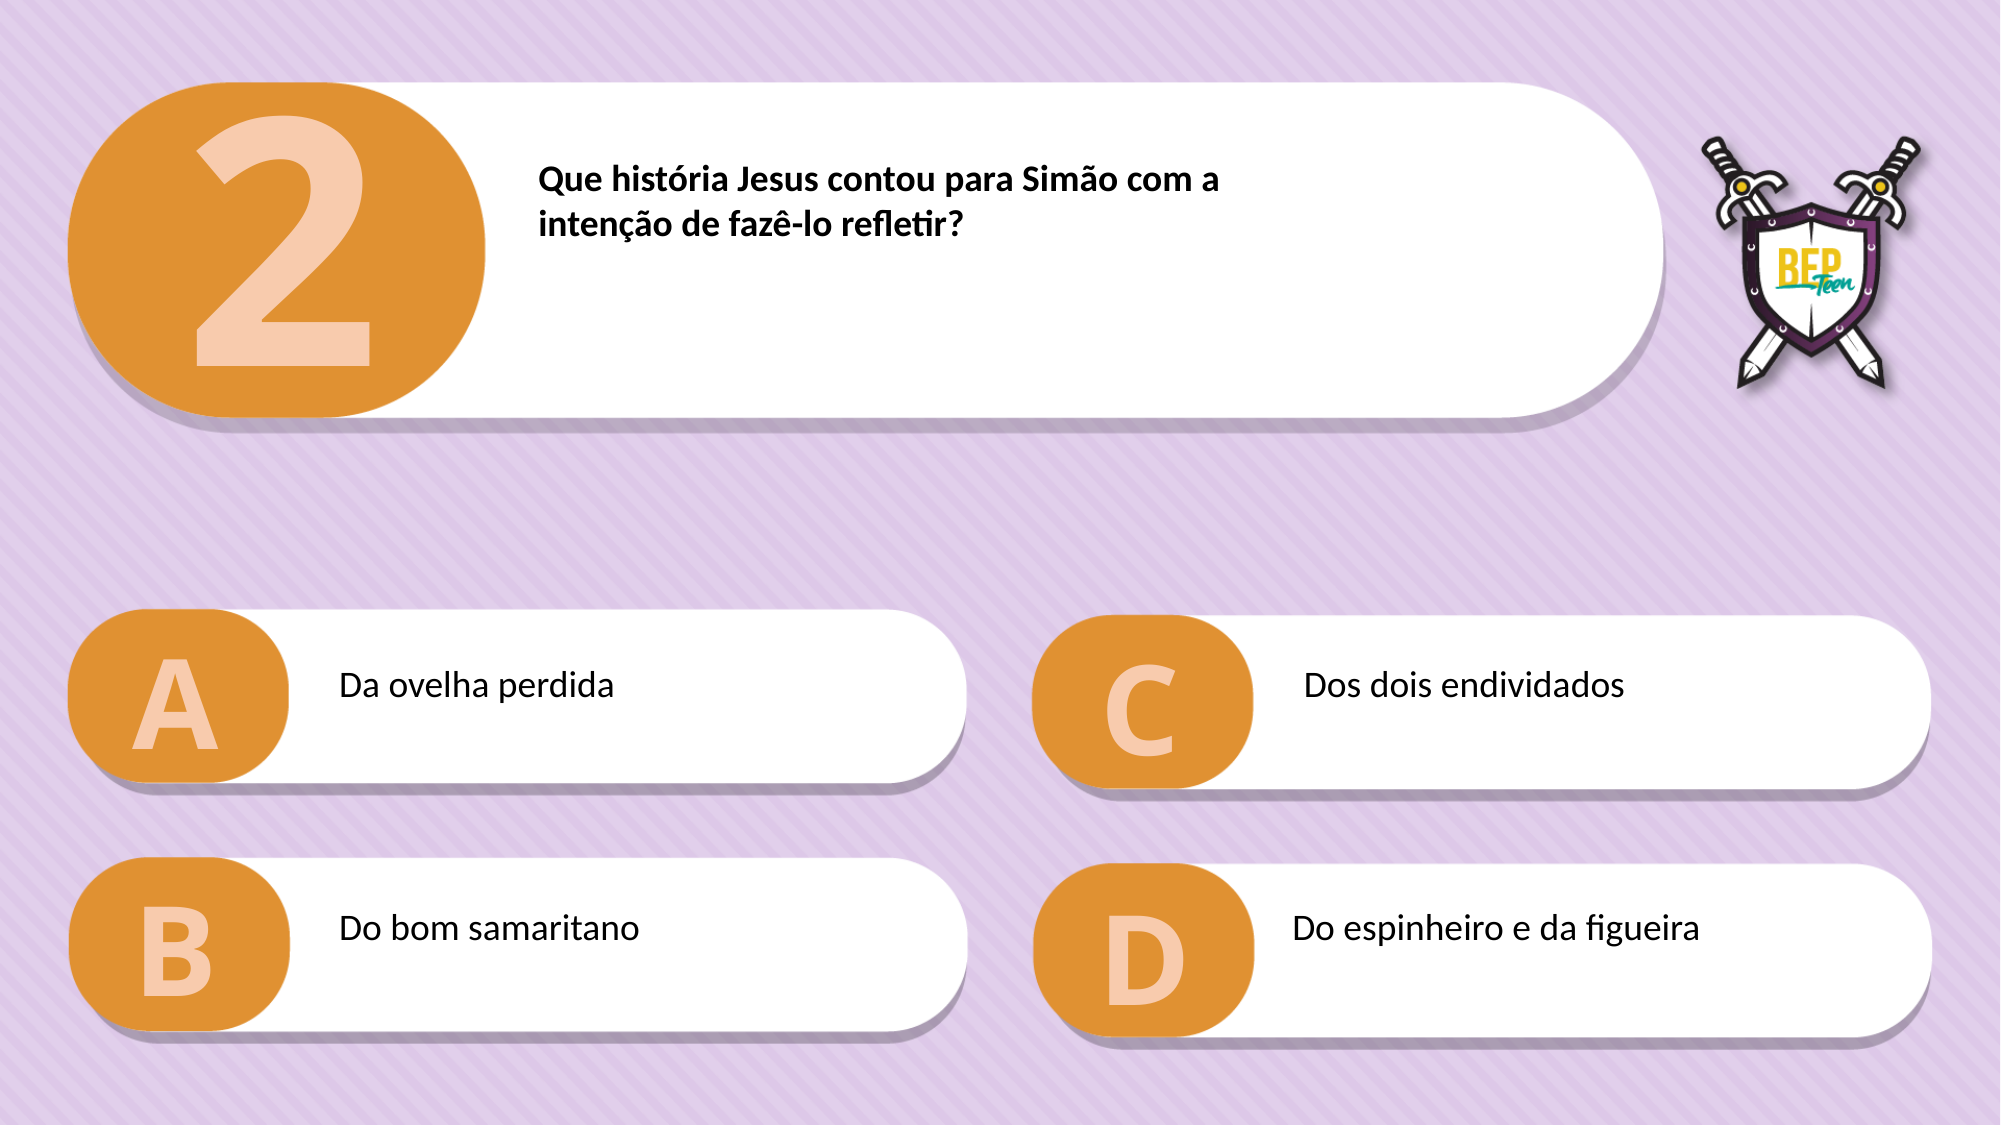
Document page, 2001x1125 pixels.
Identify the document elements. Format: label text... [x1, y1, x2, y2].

text_box Da ovelha perdida [324, 653, 878, 713]
text_box C [1071, 622, 1210, 788]
text_box A [106, 616, 245, 782]
text_box B [106, 864, 245, 1029]
text_box Que história Jesus contou para Simão com a intenção de fazê-lo refletir? [523, 146, 1545, 251]
text_box Dos dois endividados [1289, 653, 1801, 713]
text_box 2 [168, 13, 308, 443]
text_box D [1075, 872, 1214, 1038]
text_box Do bom samaritano [324, 895, 915, 956]
picture [0, 0, 2001, 1125]
text_box Do espinheiro e da figueira [1277, 895, 1882, 956]
